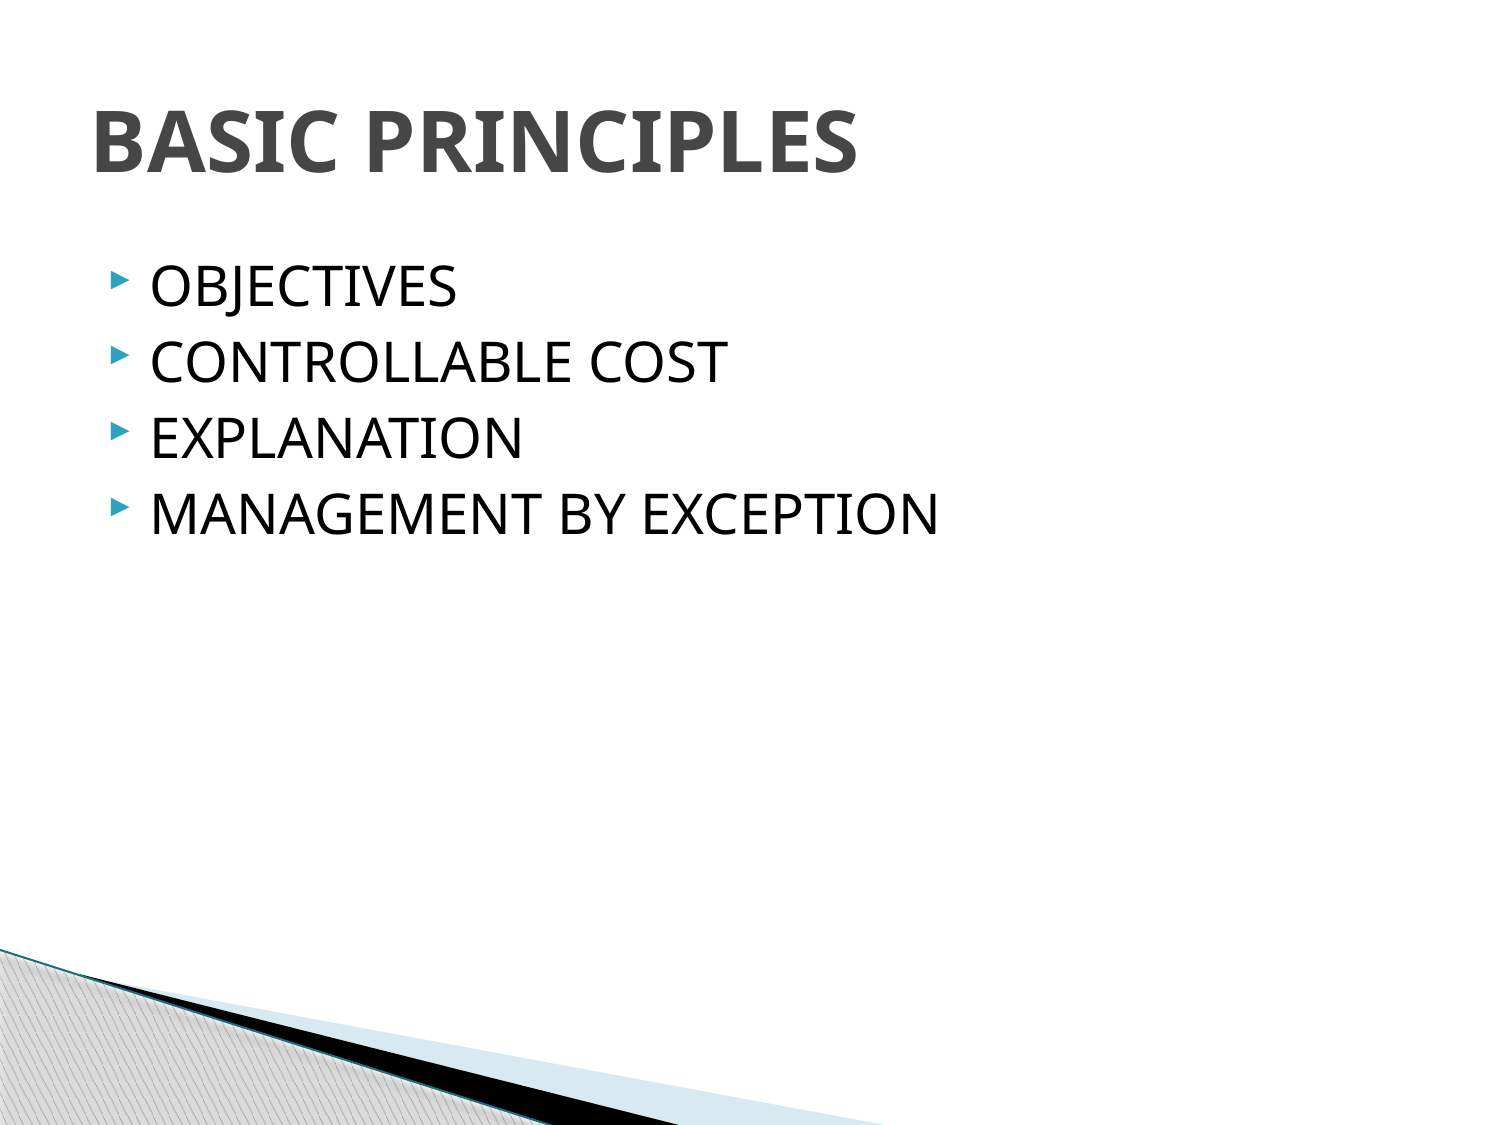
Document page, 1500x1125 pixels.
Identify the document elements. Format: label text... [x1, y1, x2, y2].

list OBJECTIVES CONTROLLABLE COST EXPLANATION MANAGEMENT BY EXCEPTION [75, 243, 1425, 986]
title BASIC PRINCIPLES [75, 45, 1425, 233]
